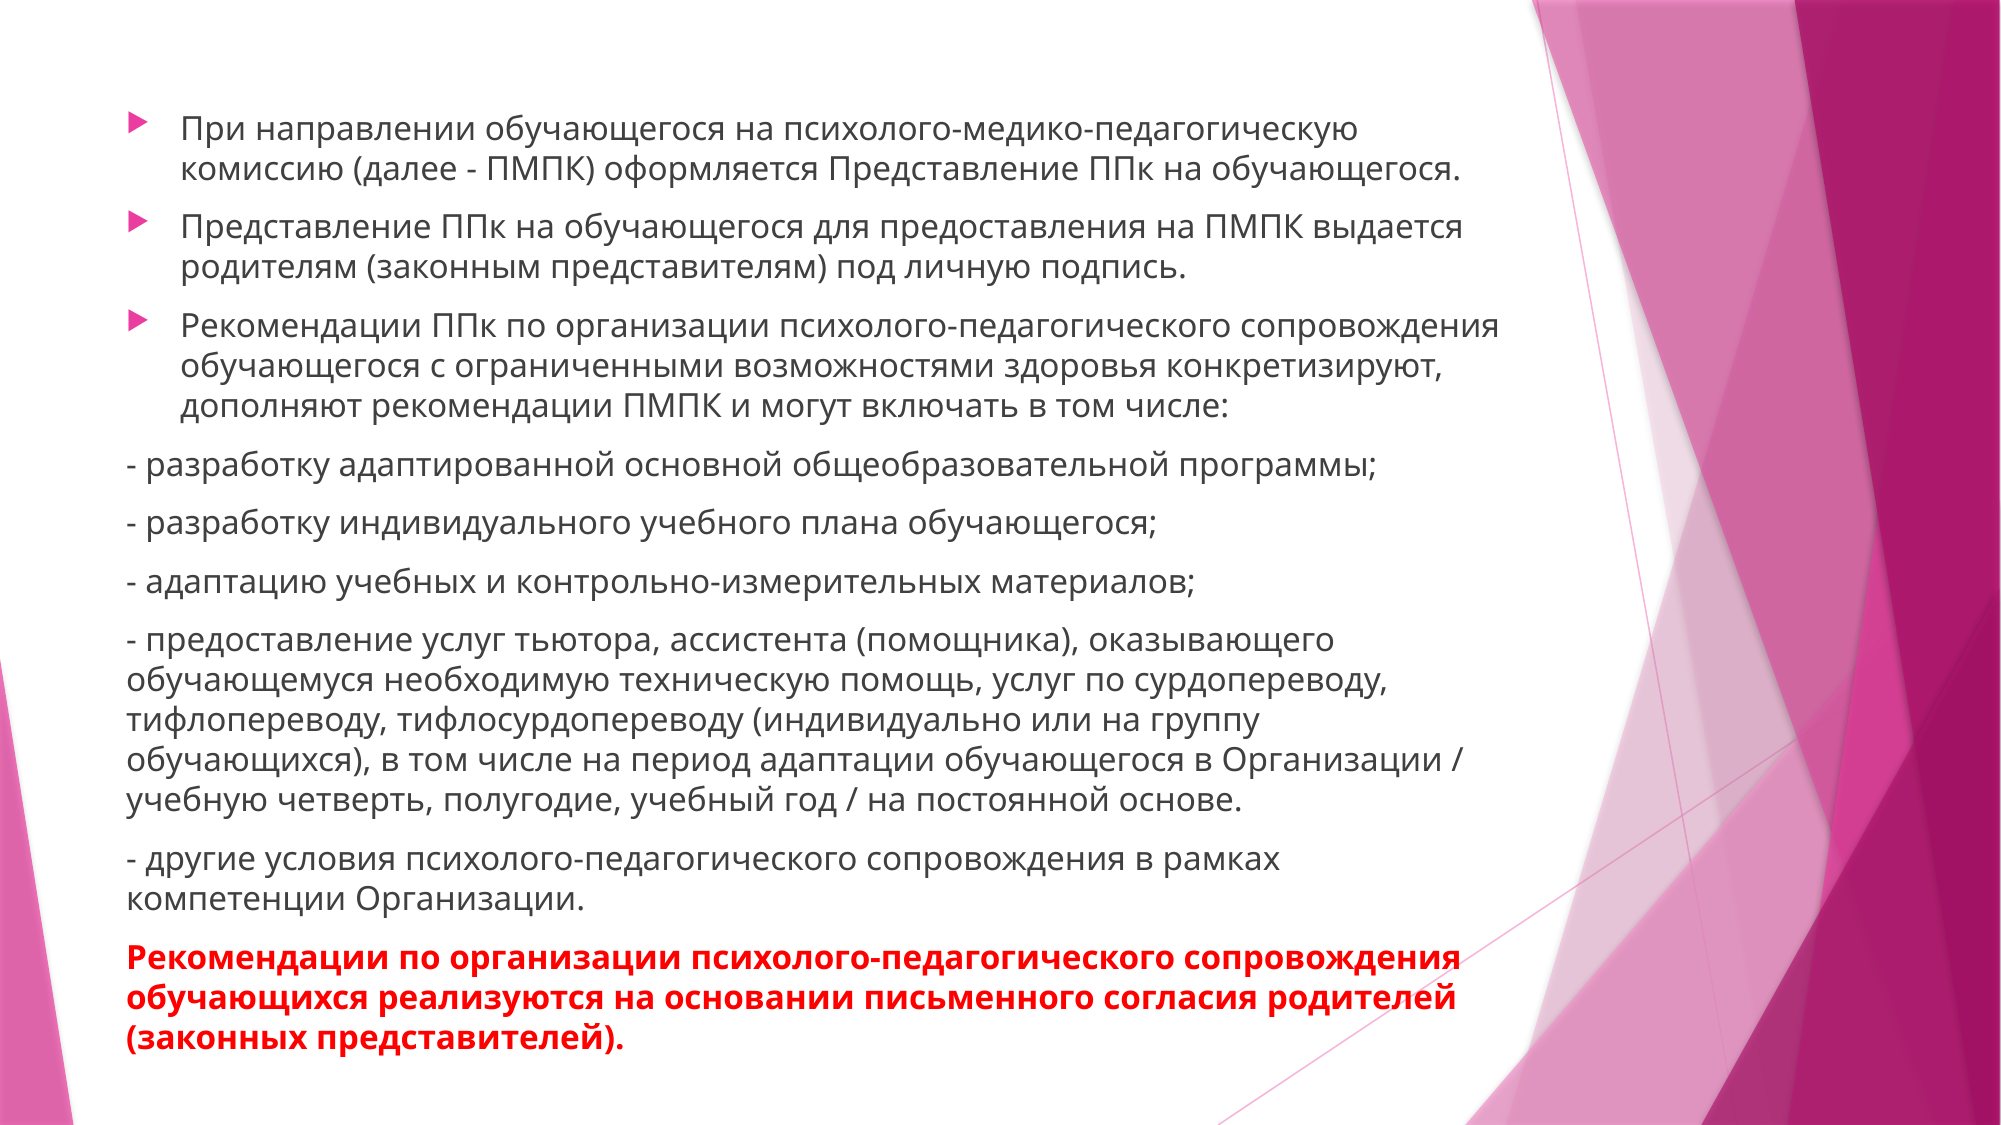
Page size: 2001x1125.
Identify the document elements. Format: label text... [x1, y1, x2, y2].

list При направлении обучающегося на психолого-медико-педагогическую комиссию (далее - ПМПК) оформляется Представление ППк на обучающегося. Представление ППк на обучающегося для предоставления на ПМПК выдается родителям (законным представителям) под личную подпись. Рекомендации ППк по организации психолого-педагогического сопровождения обучающегося с ограниченными возможностями здоровья конкретизируют, дополняют рекомендации ПМПК и могут включать в том числе: - разработку адаптированной основной общеобразовательной программы; - разработку индивидуального учебного плана обучающегося; - адаптацию учебных и контрольно-измерительных материалов; - предоставление услуг тьютора, ассистента (помощника), оказывающего обучающемуся необходимую техническую помощь, услуг по сурдопереводу, тифлопереводу, тифлосурдопереводу (индивидуально или на группу обучающихся), в том числе на период адаптации обучающегося в Организации / учебную четверть, полугодие, учебный год / на постоянной основе. - другие условия психолого-педагогического сопровождения в рамках компетенции Организации. Рекомендации по организации психолого-педагогического сопровождения обучающихся реализуются на основании письменного согласия родителей (законных представителей). [111, 99, 1522, 1082]
